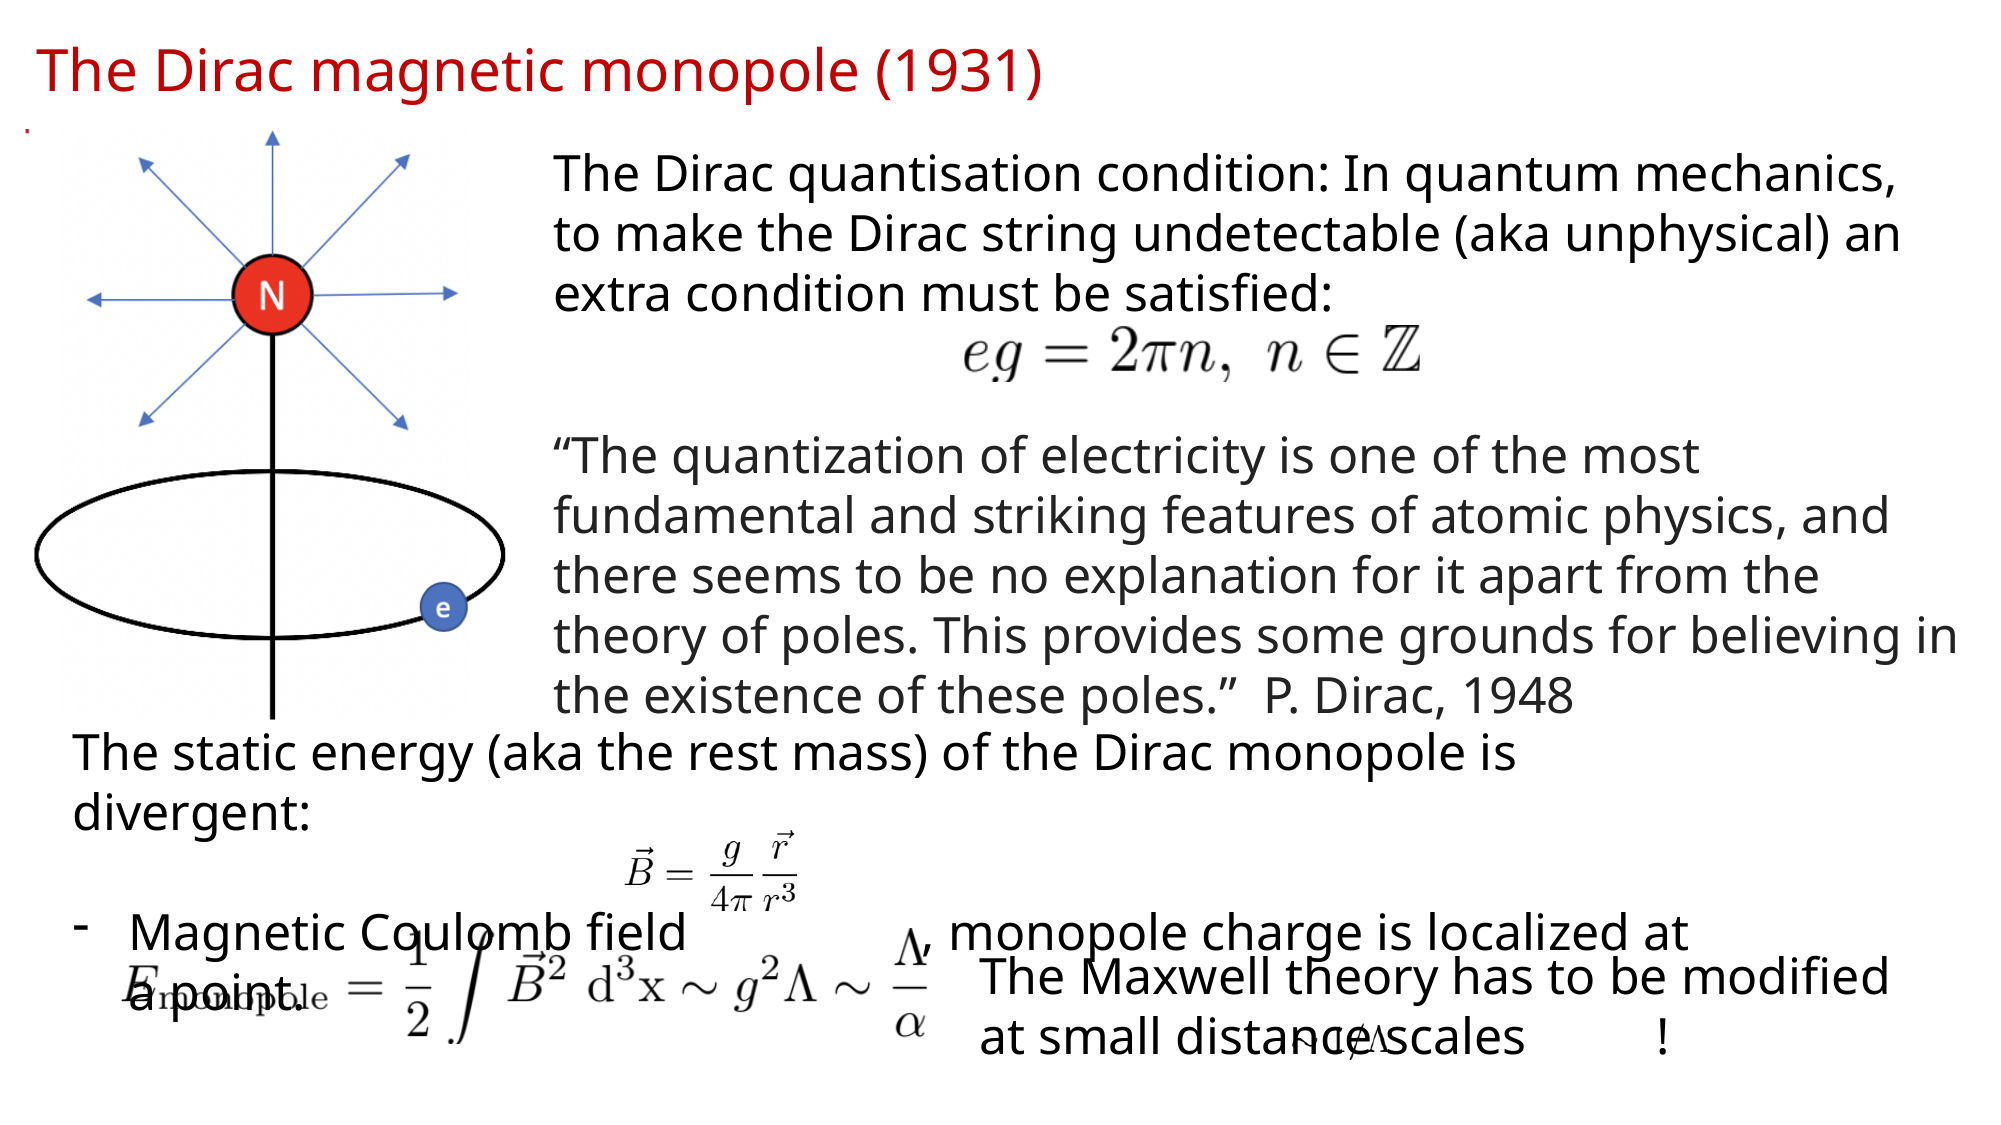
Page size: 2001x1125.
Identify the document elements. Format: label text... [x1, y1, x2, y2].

text_box The Maxwell theory has to be modified at small distance scales ! [964, 937, 1948, 1117]
picture [21, 129, 525, 730]
text_box The Dirac magnetic monopole (1931) [21, 25, 1978, 231]
text_box The static energy (aka the rest mass) of the Dirac monopole is divergent: Magnetic Coulomb field , monopole charge is localized at a point. [57, 713, 1707, 1125]
picture [1291, 1022, 1389, 1060]
picture [121, 928, 927, 1044]
text_box The Dirac quantisation condition: In quantum mechanics, to make the Dirac string undetectable (aka unphysical) an extra condition must be satisfied: [538, 134, 1962, 329]
text_box “The quantization of electricity is one of the most fundamental and striking features of atomic physics, and there seems to be no explanation for it apart from the theory of poles. This provides some grounds for believing in the existence of these poles.” P. Dirac, 1948 [538, 416, 1978, 731]
picture [624, 829, 797, 911]
picture [964, 325, 1420, 382]
